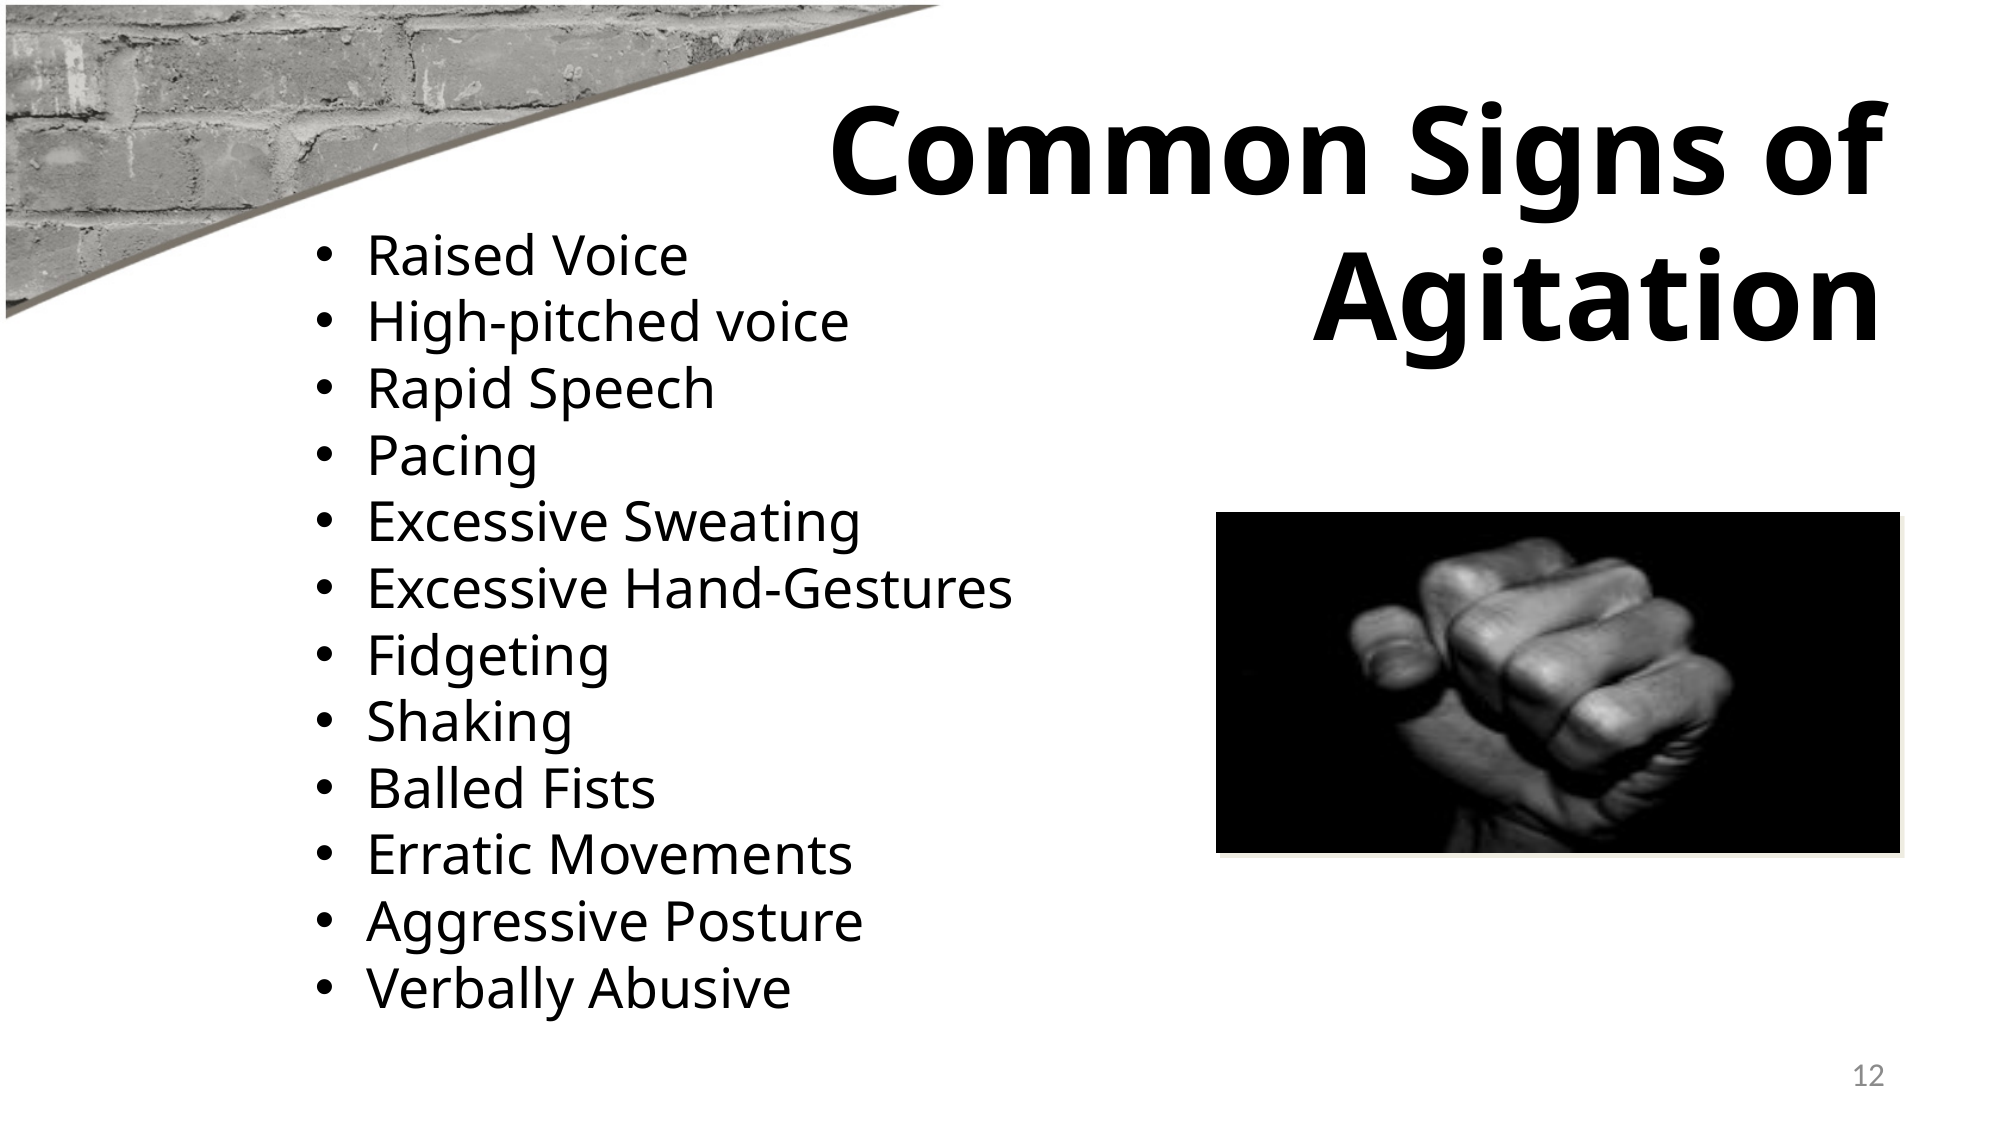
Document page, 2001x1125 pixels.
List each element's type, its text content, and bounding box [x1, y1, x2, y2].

picture [0, 0, 2001, 1125]
slide_number 12 [1433, 1042, 1900, 1103]
text_box Raised Voice High-pitched voice Rapid Speech Pacing Excessive Sweating Excessive Hand-Gestures Fidgeting Shaking Balled Fists Erratic Movements Aggressive Posture Verbally Abusive [300, 212, 1150, 1094]
title Common Signs of Agitation [464, 125, 1900, 313]
